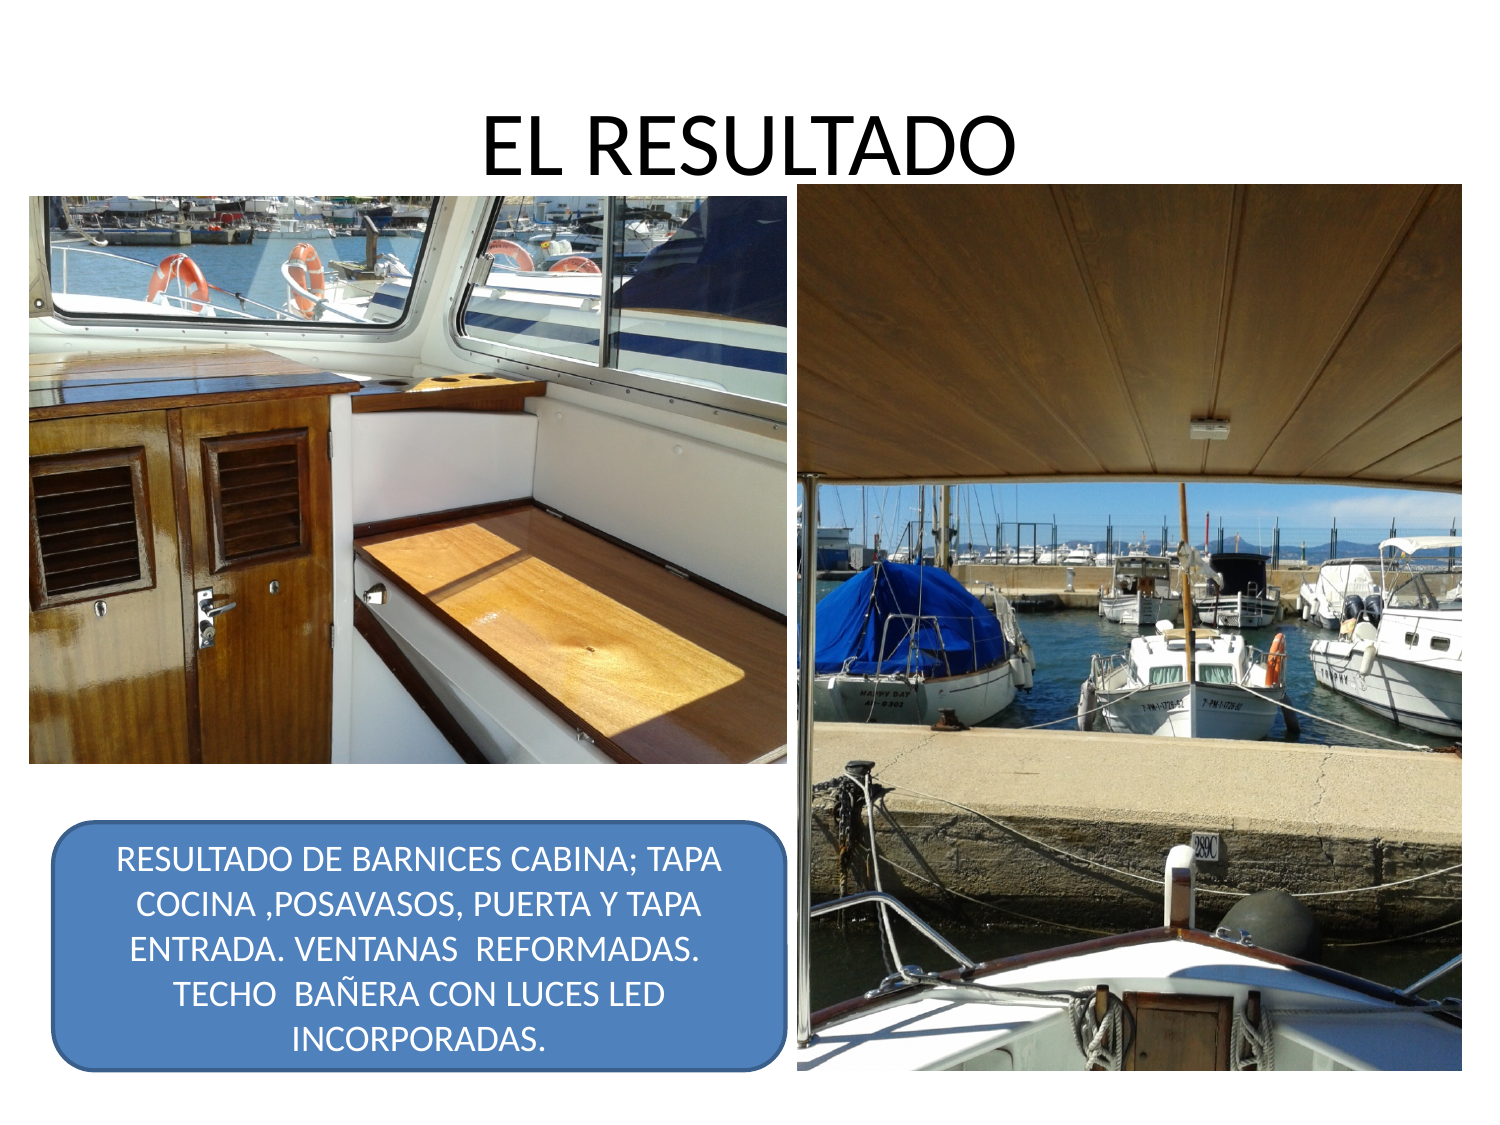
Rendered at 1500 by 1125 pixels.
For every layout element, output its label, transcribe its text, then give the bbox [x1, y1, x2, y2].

title EL RESULTADO [75, 45, 1425, 197]
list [29, 196, 787, 765]
text_box RESULTADO DE BARNICES CABINA; TAPA COCINA ,POSAVASOS, PUERTA Y TAPA ENTRADA. VENTANAS REFORMADAS. TECHO BAÑERA CON LUCES LED INCORPORADAS. [50, 820, 788, 1073]
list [796, 184, 1463, 1072]
